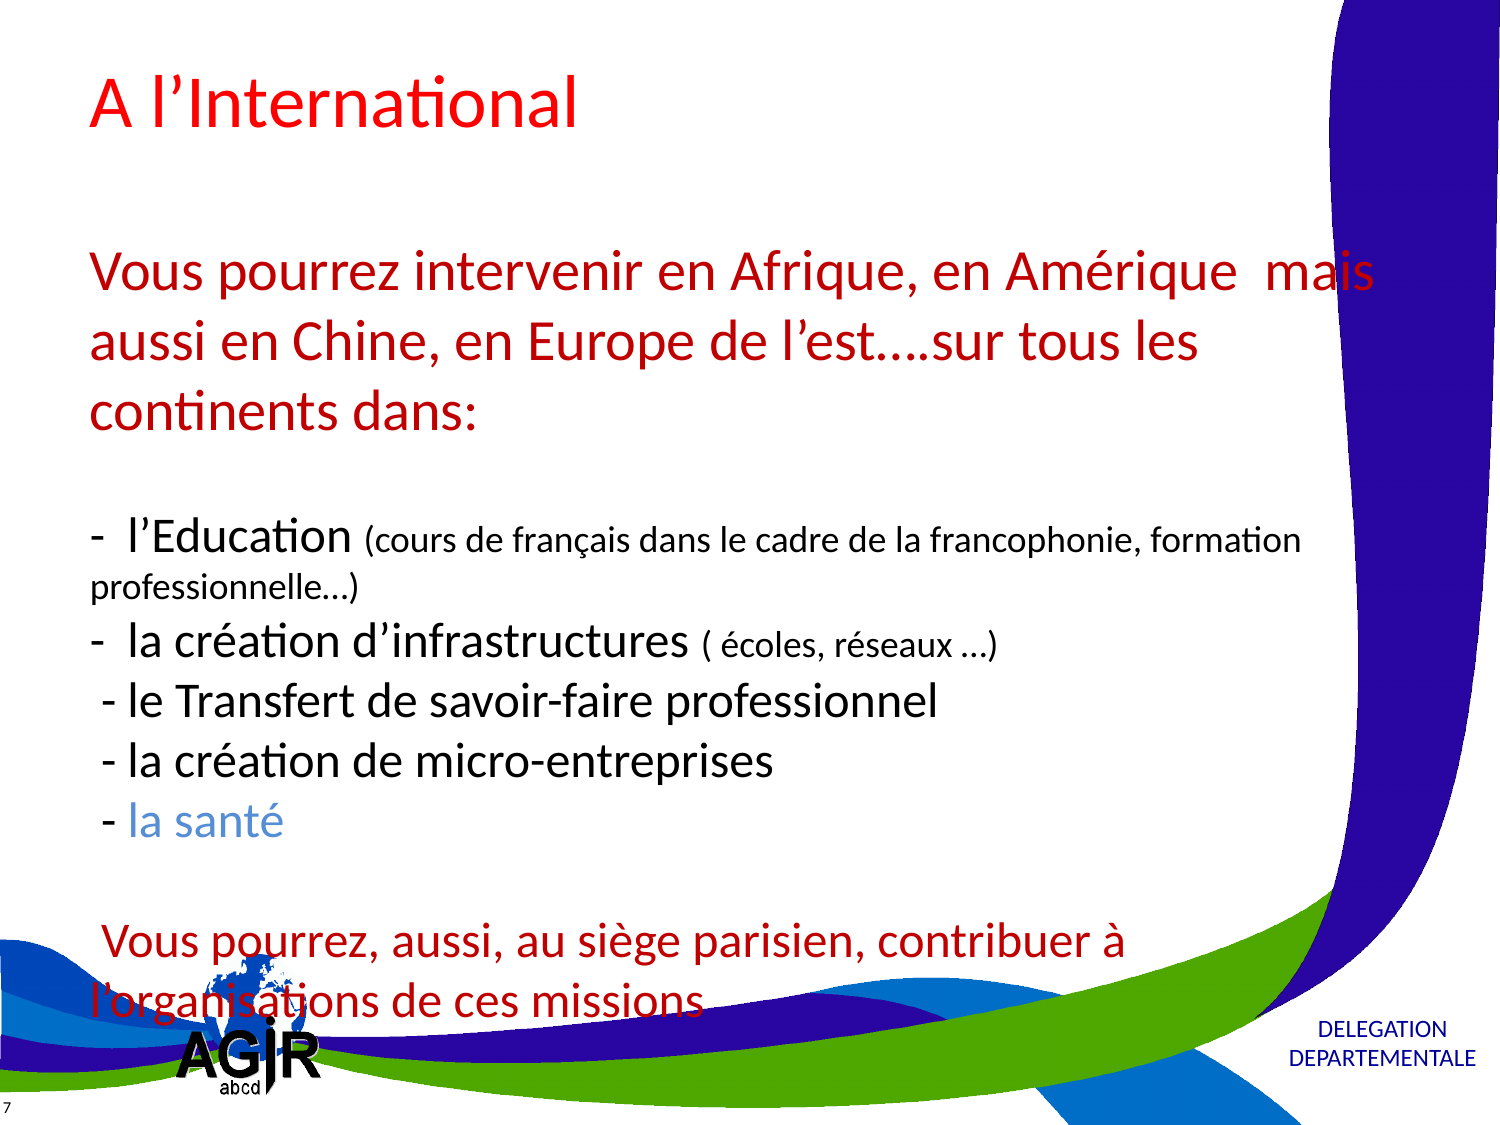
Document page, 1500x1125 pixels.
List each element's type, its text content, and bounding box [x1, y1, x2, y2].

picture [0, 0, 1500, 1125]
title A l’International Vous pourrez intervenir en Afrique, en Amérique mais aussi en Chine, en Europe de l’est….sur tous les continents dans: - l’Education (cours de français dans le cadre de la francophonie, formation professionnelle…) - la création d’infrastructures ( écoles, réseaux …) - le Transfert de savoir-faire professionnel - la création de micro-entreprises - la santé Vous pourrez, aussi, au siège parisien, contribuer à l’organisations de ces missions [75, 45, 1425, 233]
